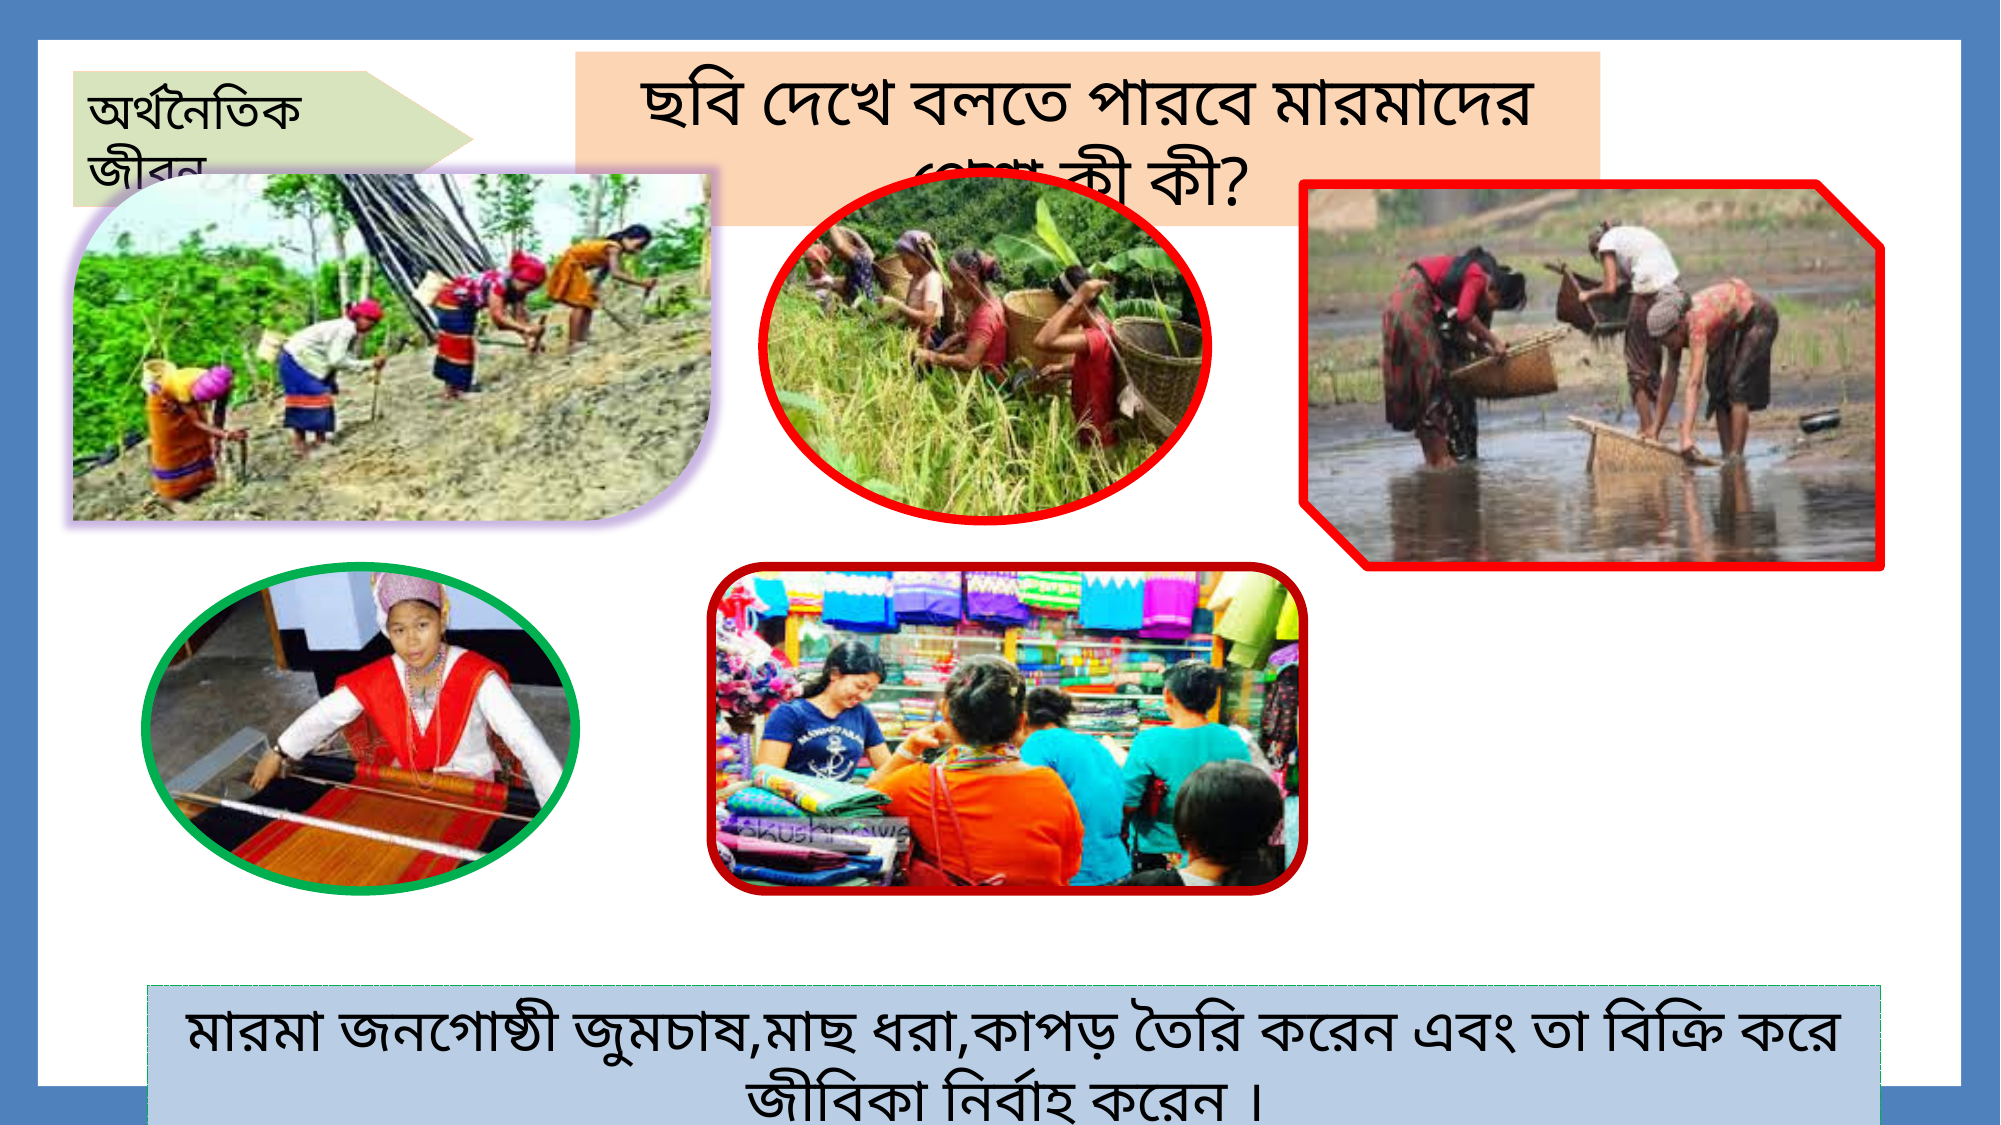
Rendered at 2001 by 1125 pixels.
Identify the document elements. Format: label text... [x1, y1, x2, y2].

picture [72, 173, 712, 522]
text_box ছবি দেখে বলতে পারবে মারমাদের পেশা কী কী? [575, 51, 1601, 227]
picture [710, 183, 1881, 892]
text_box মারমা জনগোষ্ঠী জুমচাষ,মাছ ধরা,কাপড় তৈরি করেন এবং তা বিক্রি করে জীবিকা নির্বাহ করেন । [147, 985, 1881, 1125]
picture [145, 566, 576, 892]
text_box অর্থনৈতিক জীবন [73, 71, 474, 173]
picture [762, 172, 1208, 522]
